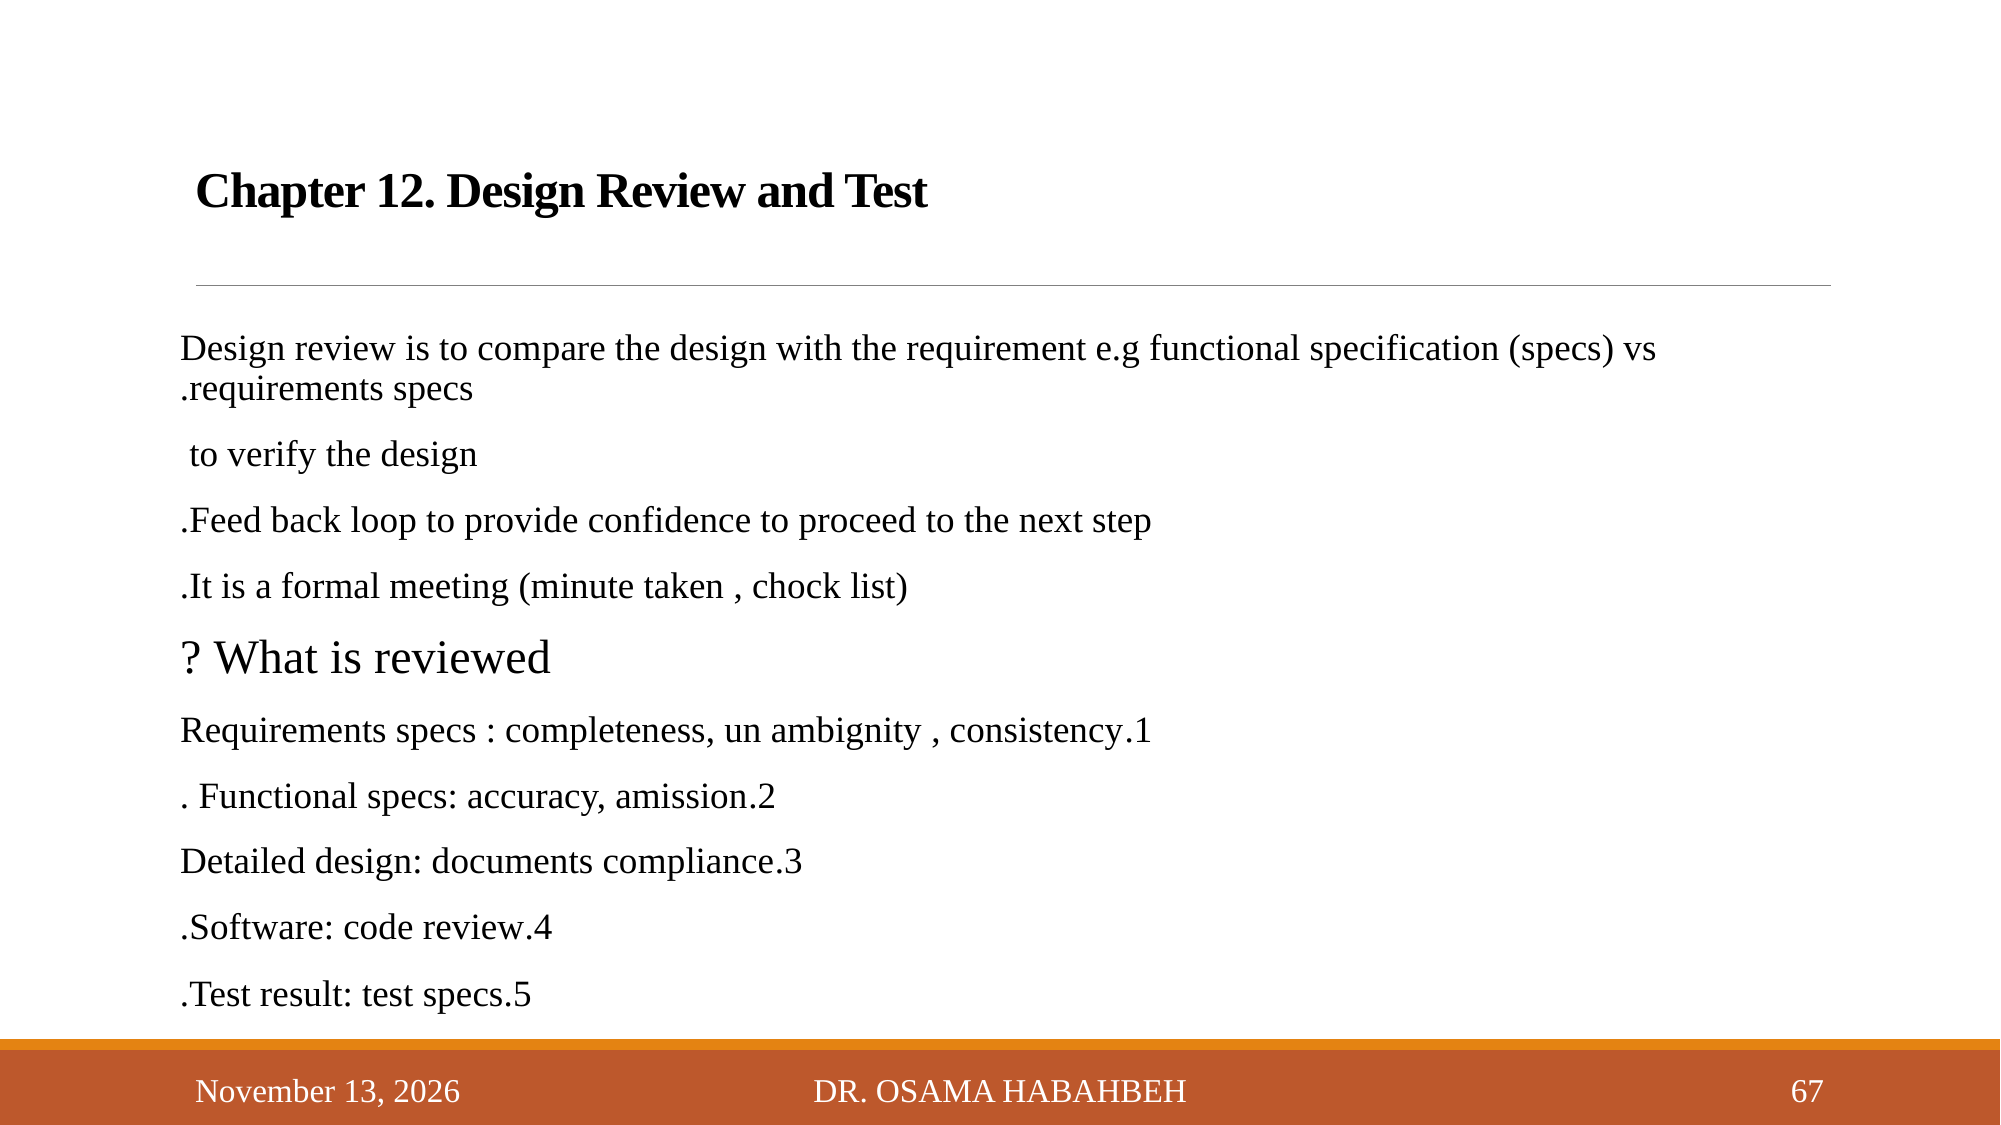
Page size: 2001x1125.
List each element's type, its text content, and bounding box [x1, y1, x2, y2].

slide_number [180, 1059, 586, 1120]
footer Dr. Osama Habahbeh [604, 1059, 1396, 1120]
slide_number 67 [1624, 1059, 1840, 1120]
list Design review is to compare the design with the requirement e.g functional specification (specs) vs requirements specs. to verify the design Feed back loop to provide confidence to proceed to the next step. It is a formal meeting (minute taken , chock list). What is reviewed ? 1.Requirements specs : completeness, un ambignity , consistency 2.Functional specs: accuracy, amission . 3.Detailed design: documents compliance 4.Software: code review. 5.Test result: test specs. [180, 320, 1830, 1025]
title Chapter 12. Design Review and Test [180, 53, 1830, 285]
